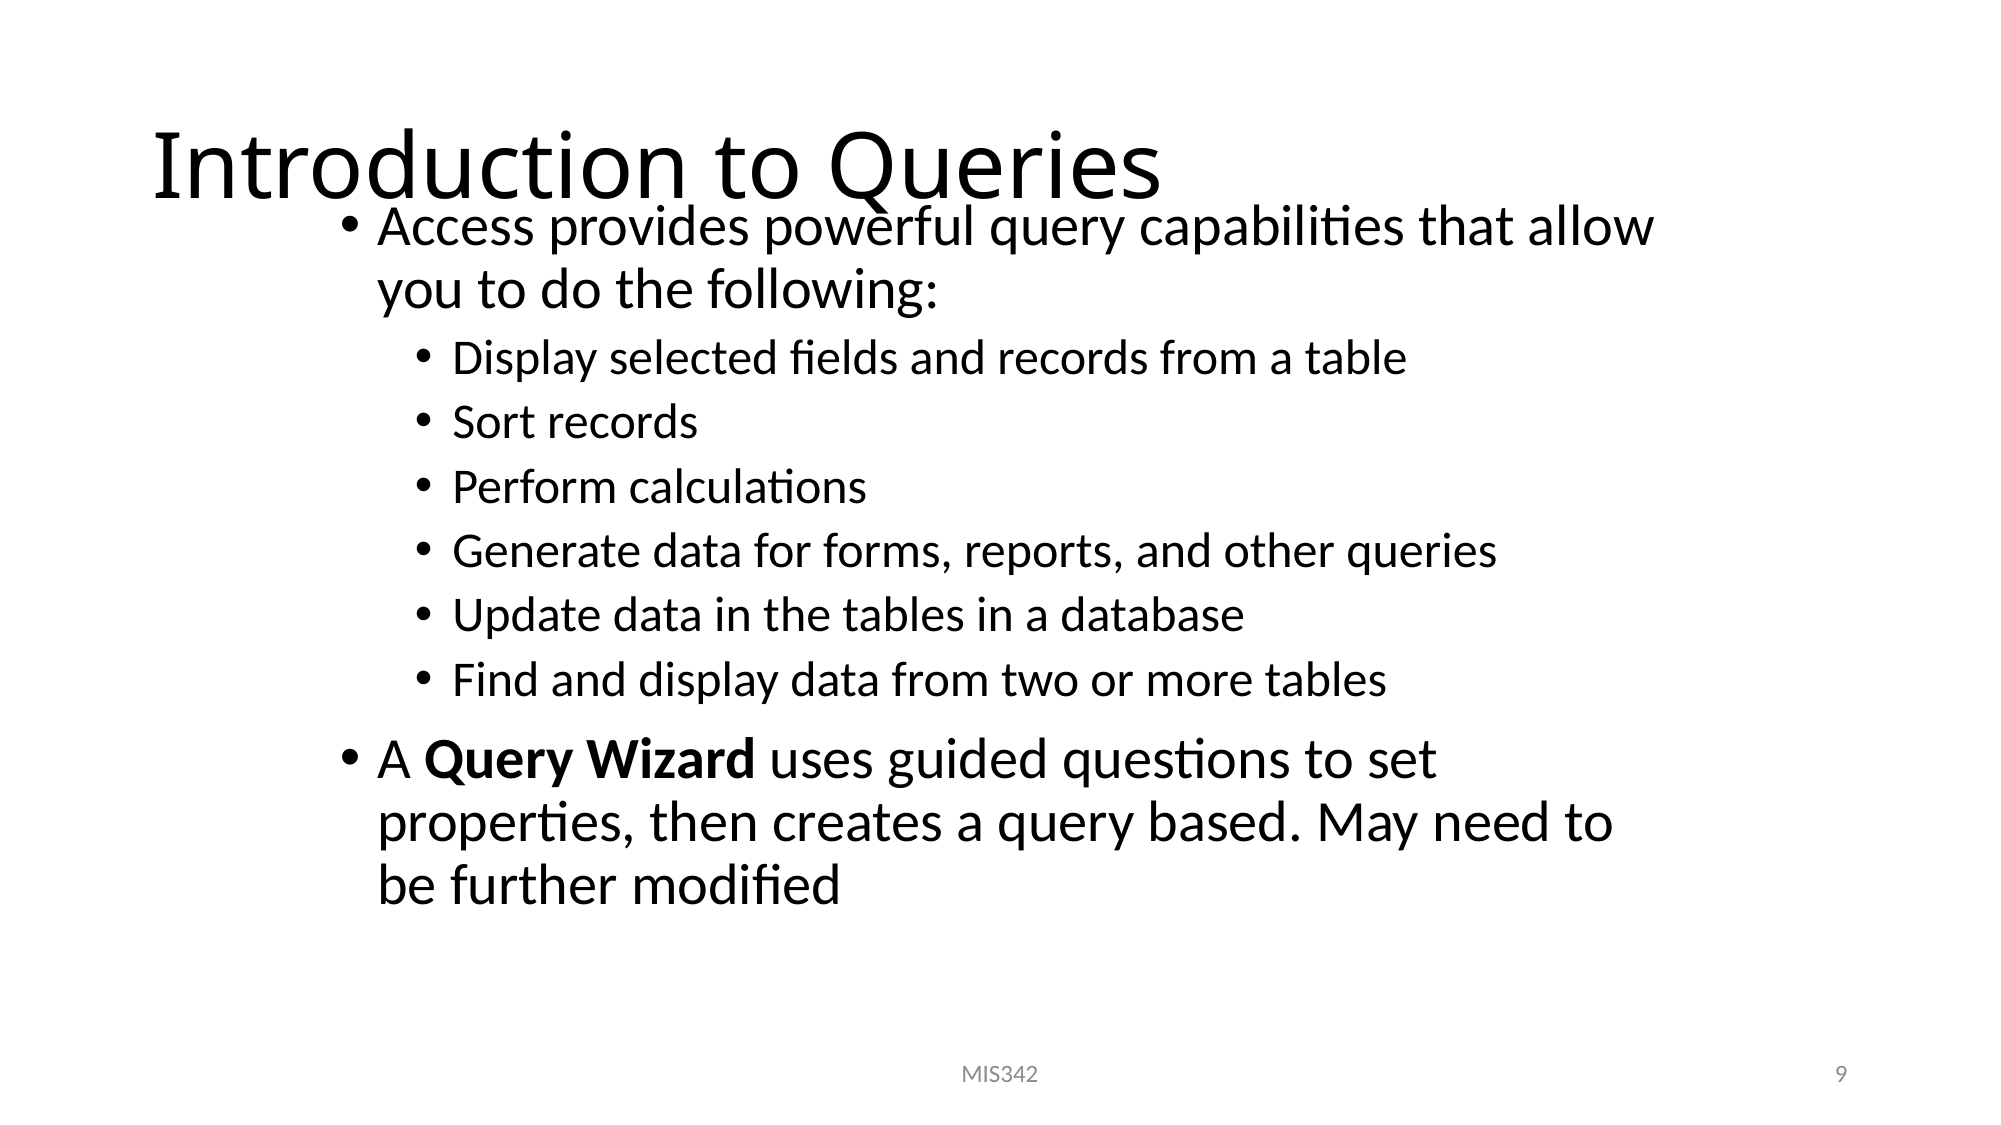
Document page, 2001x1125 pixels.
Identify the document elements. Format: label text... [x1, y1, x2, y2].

footer MIS342 [662, 1042, 1338, 1103]
list Access provides powerful query capabilities that allow you to do the following: Display selected fields and records from a table Sort records Perform calculations Generate data for forms, reports, and other queries Update data in the tables in a database Find and display data from two or more tables A Query Wizard uses guided questions to set properties, then creates a query based. May need to be further modified [324, 187, 1688, 993]
slide_number 9 [1412, 1042, 1863, 1103]
title Introduction to Queries [137, 59, 1863, 278]
